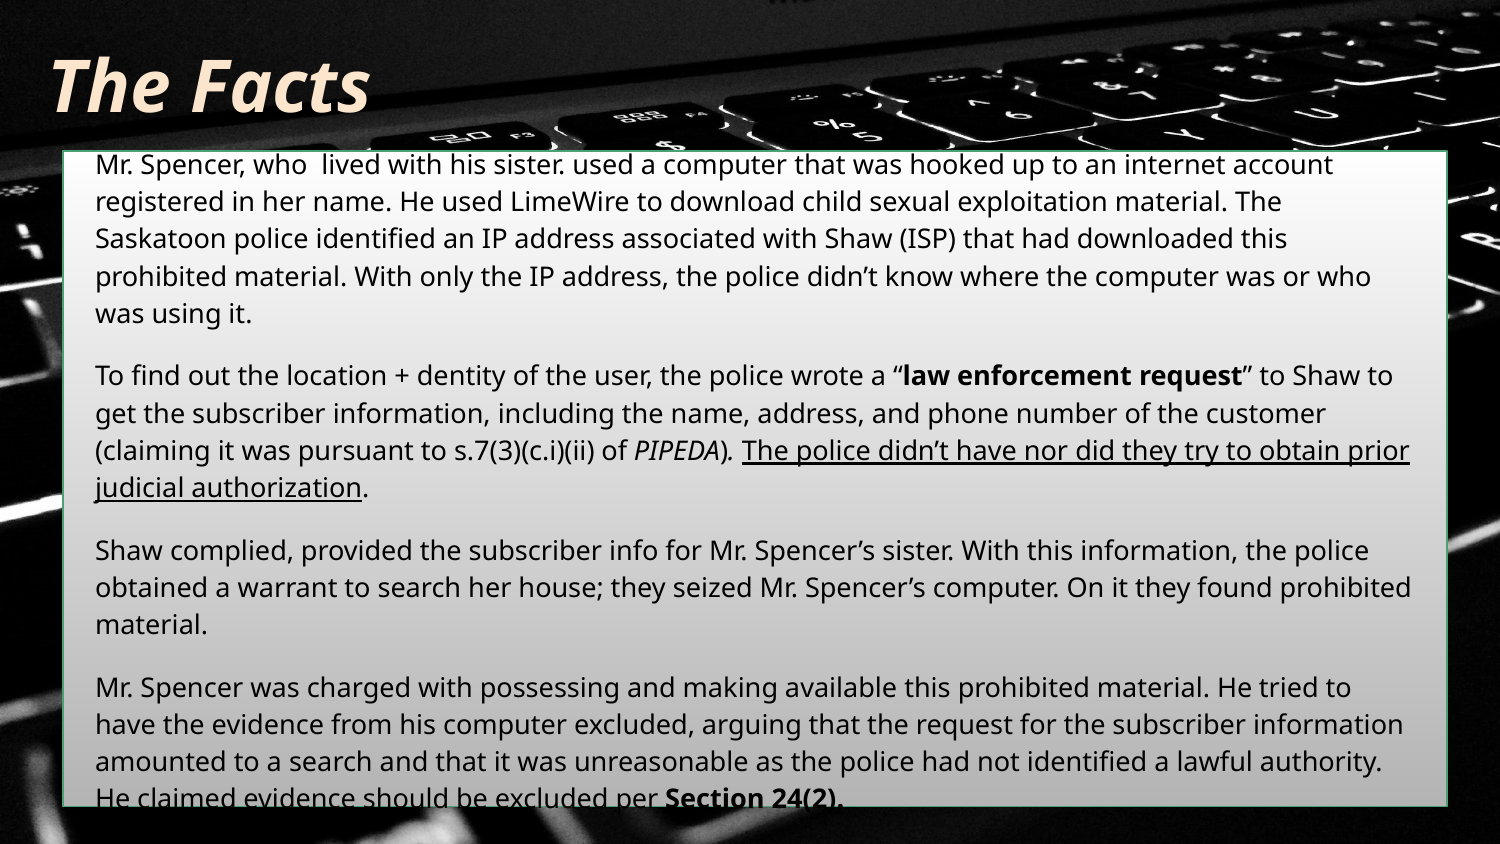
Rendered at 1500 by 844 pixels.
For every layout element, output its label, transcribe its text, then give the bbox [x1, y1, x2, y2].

text_box [1430, 151, 1447, 807]
text_box [63, 151, 79, 807]
text_box The Facts [0, 25, 442, 152]
text_box Mr. Spencer, who lived with his sister. used a computer that was hooked up to an internet account registered in her name. He used LimeWire to download child sexual exploitation material. The Saskatoon police identified an IP address associated with Shaw (ISP) that had downloaded this prohibited material. With only the IP address, the police didn’t know where the computer was or who was using it. To find out the location + dentity of the user, the police wrote a “law enforcement request” to Shaw to get the subscriber information, including the name, address, and phone number of the customer (claiming it was pursuant to s.7(3)(c.i)(ii) of PIPEDA). The police didn’t have nor did they try to obtain prior judicial authorization. Shaw complied, provided the subscriber info for Mr. Spencer’s sister. With this information, the police obtained a warrant to search her house; they seized Mr. Spencer’s computer. On it they found prohibited material. Mr. Spencer was charged with possessing and making available this prohibited material. He tried to have the evidence from his computer excluded, arguing that the request for the subscriber information amounted to a search and that it was unreasonable as the police had not identified a lawful authority. He claimed evidence should be excluded per Section 24(2). Trial and CoA: both ruled that the request did not amount to a search. [79, 127, 1430, 830]
picture [0, 0, 1500, 844]
